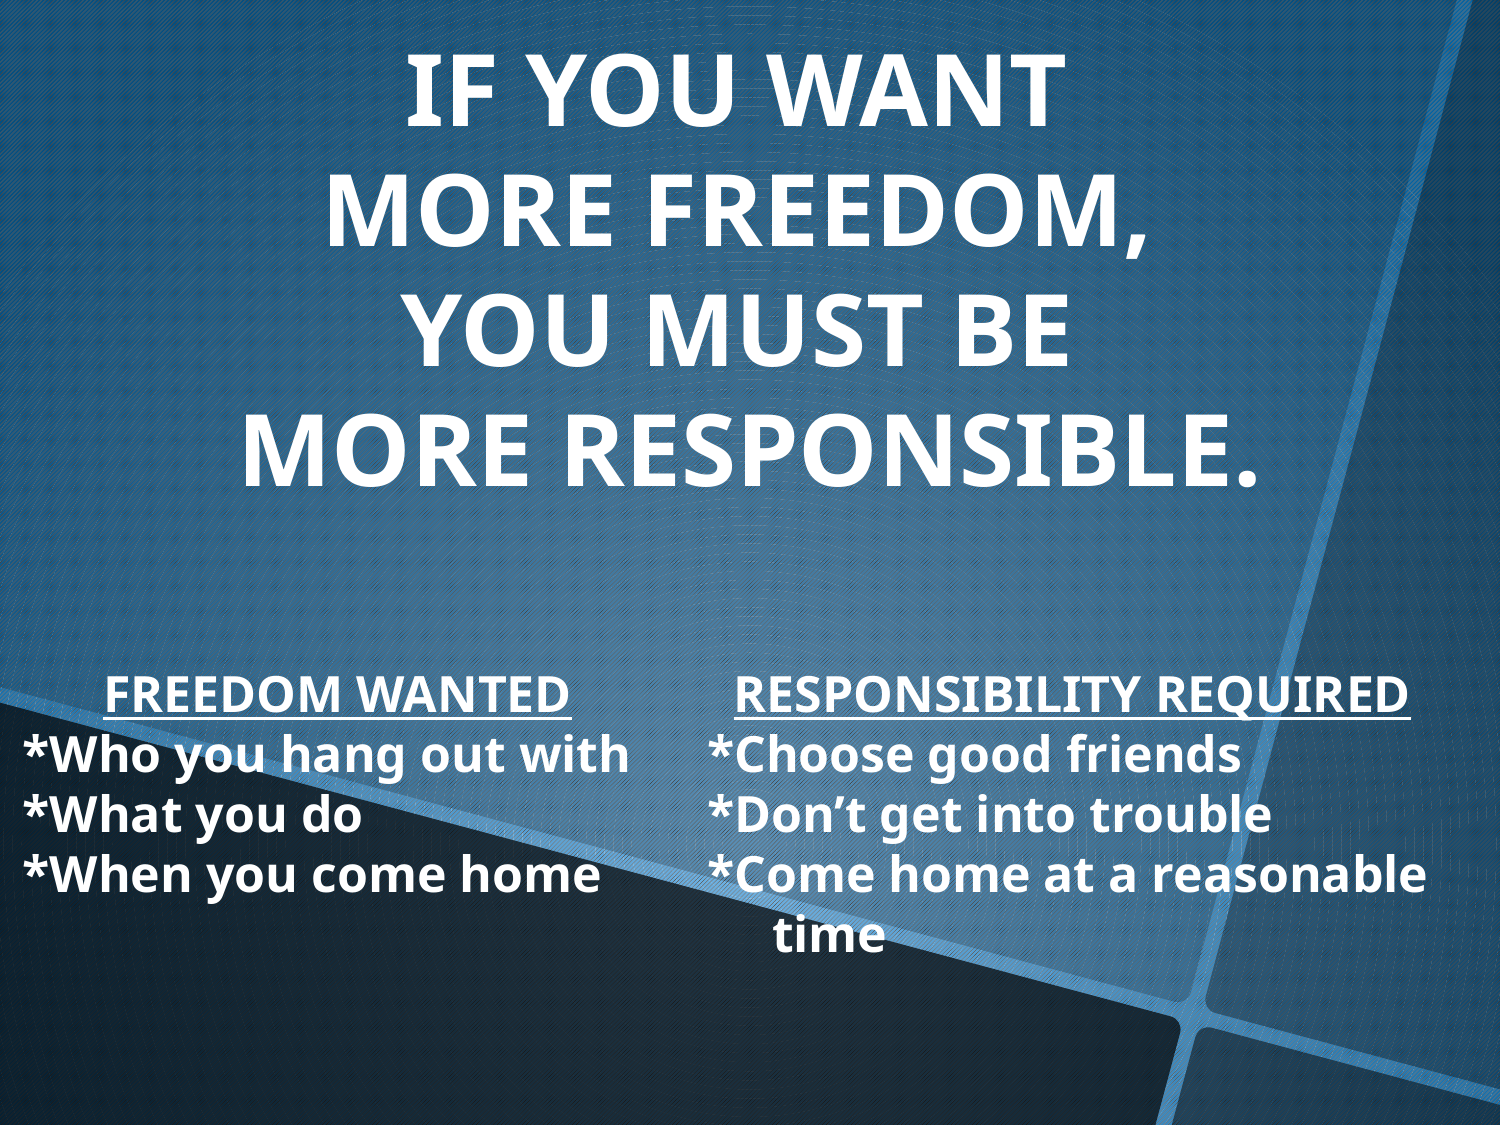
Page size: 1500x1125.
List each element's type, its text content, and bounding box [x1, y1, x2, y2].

text_box RESPONSIBILITY REQUIRED *Choose good friends *Don’t get into trouble *Come home at a reasonable time [692, 655, 1453, 1016]
text_box IF YOU WANT MORE FREEDOM, YOU MUST BE MORE RESPONSIBLE. [222, 19, 1278, 514]
text_box FREEDOM WANTED *Who you hang out with *What you do *When you come home [7, 655, 668, 911]
